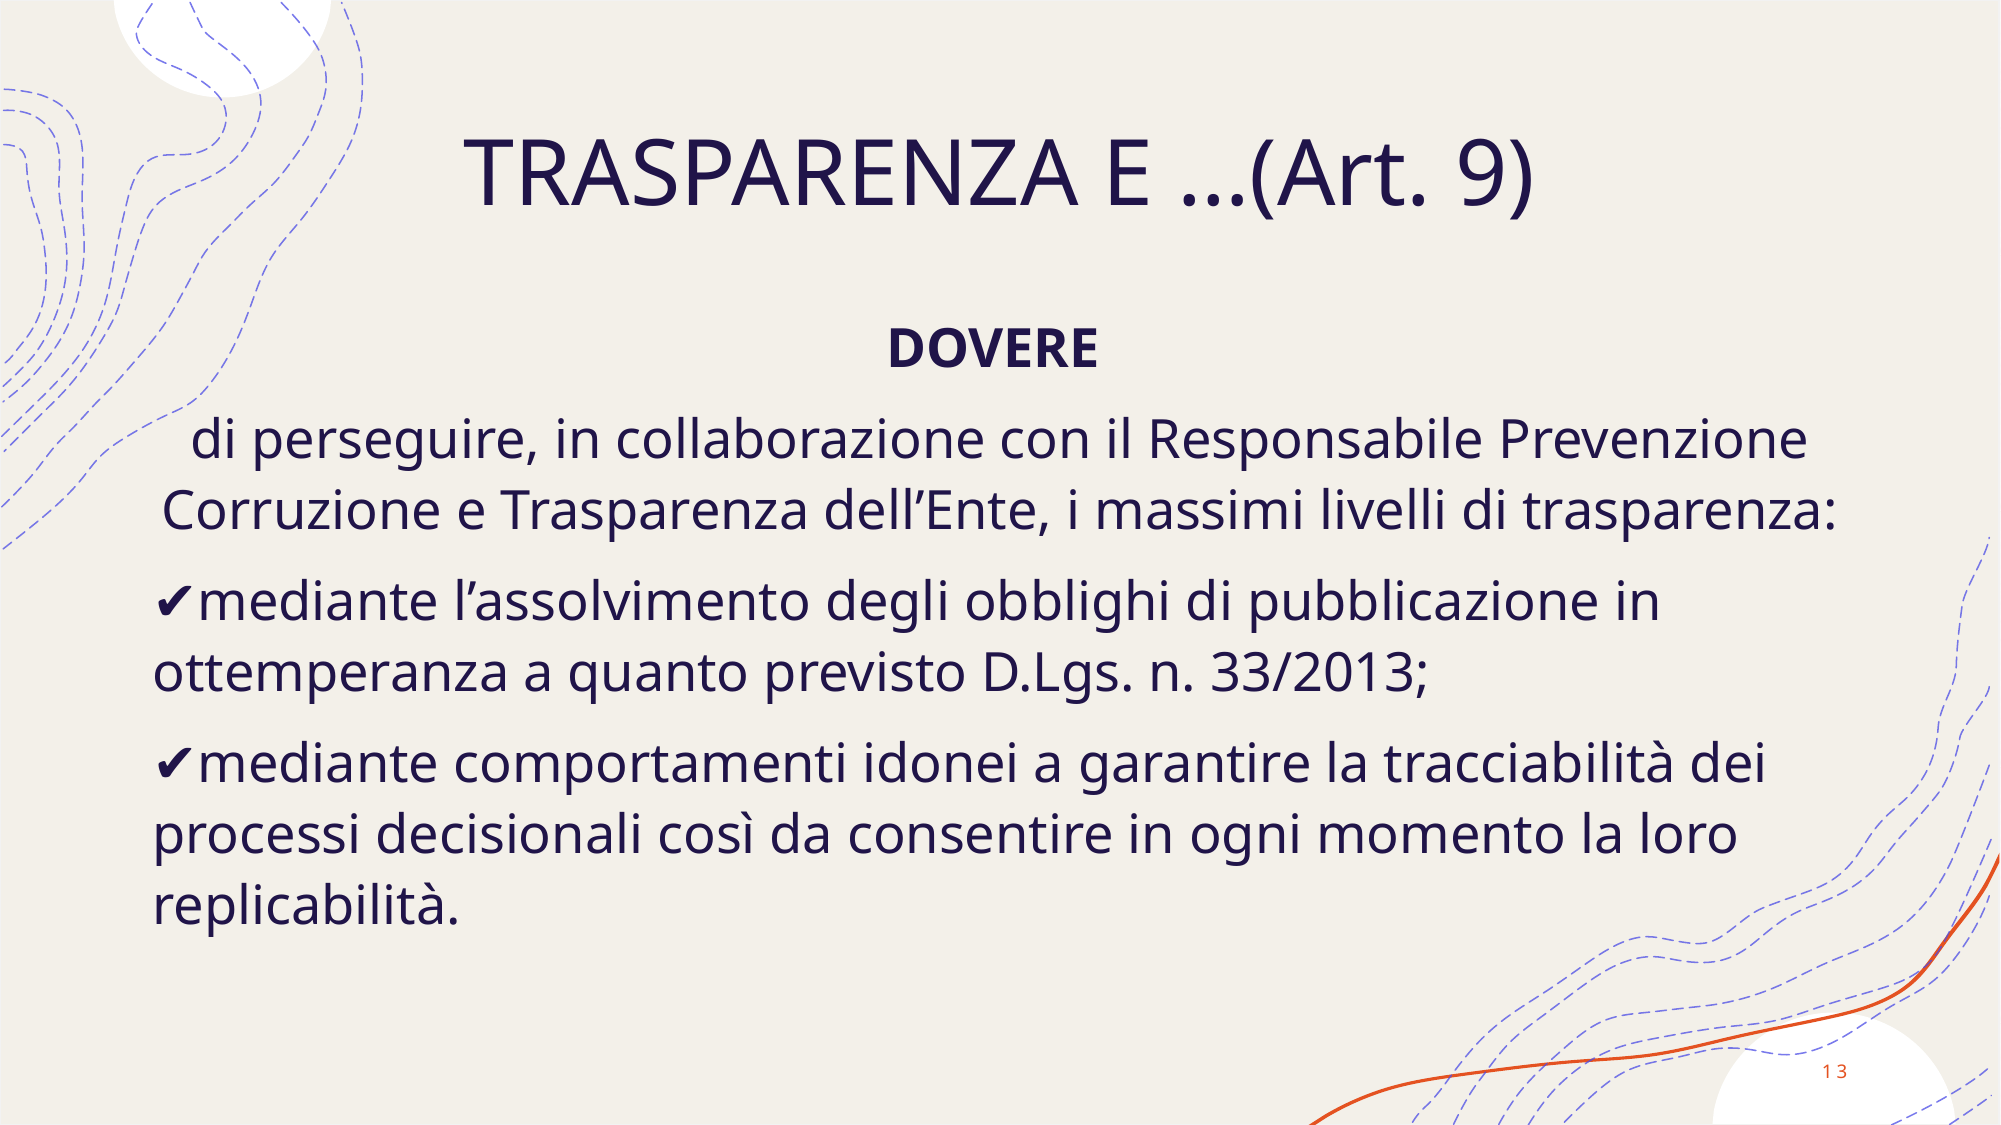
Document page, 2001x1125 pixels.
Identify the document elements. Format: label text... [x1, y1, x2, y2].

slide_number 13 [1625, 1042, 1863, 1103]
title TRASPARENZA E …(Art. 9) [137, 59, 1863, 278]
list DOVERE di perseguire, in collaborazione con il Responsabile Prevenzione Corruzione e Trasparenza dell’Ente, i massimi livelli di trasparenza: ✔mediante l’assolvimento degli obblighi di pubblicazione in ottemperanza a quanto previsto D.Lgs. n. 33/2013; ✔mediante comportamenti idonei a garantire la tracciabilità dei processi decisionali così da consentire in ogni momento la loro replicabilità. [137, 299, 1863, 1014]
